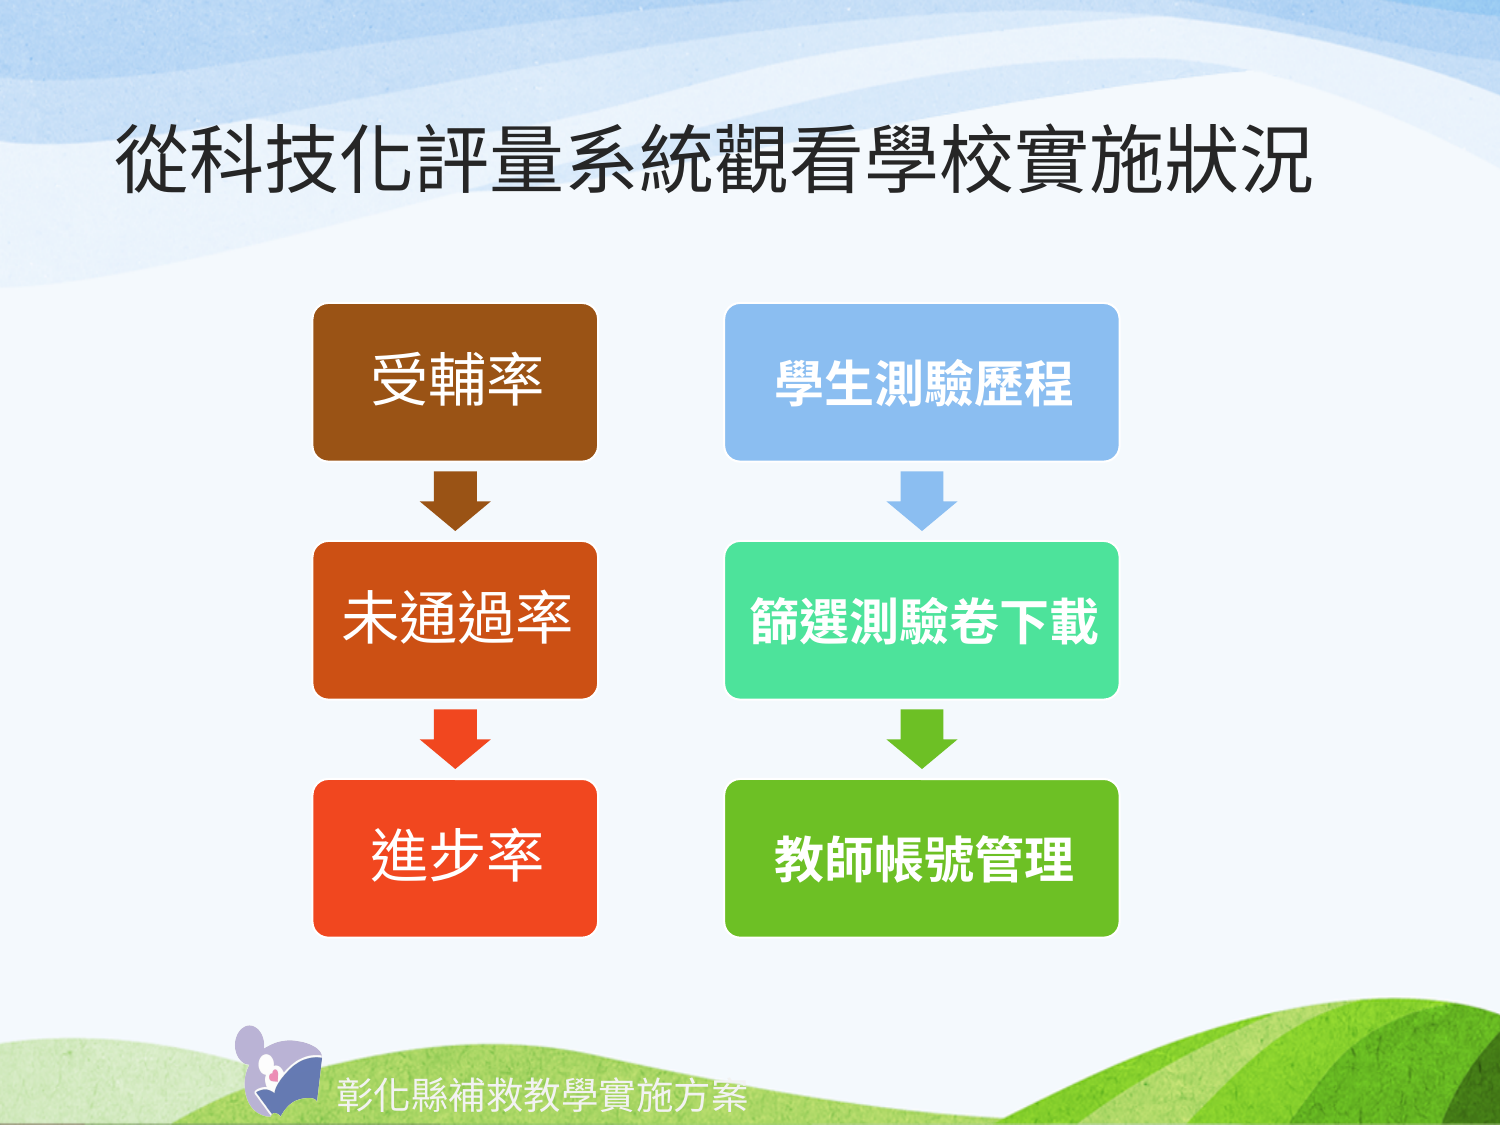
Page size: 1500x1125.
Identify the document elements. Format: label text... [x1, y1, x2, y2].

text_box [437, 302, 1407, 938]
text_box 從科技化評量系統觀看學校實施狀況 [99, 15, 1406, 300]
picture [0, 0, 1500, 1125]
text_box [49, 302, 437, 938]
